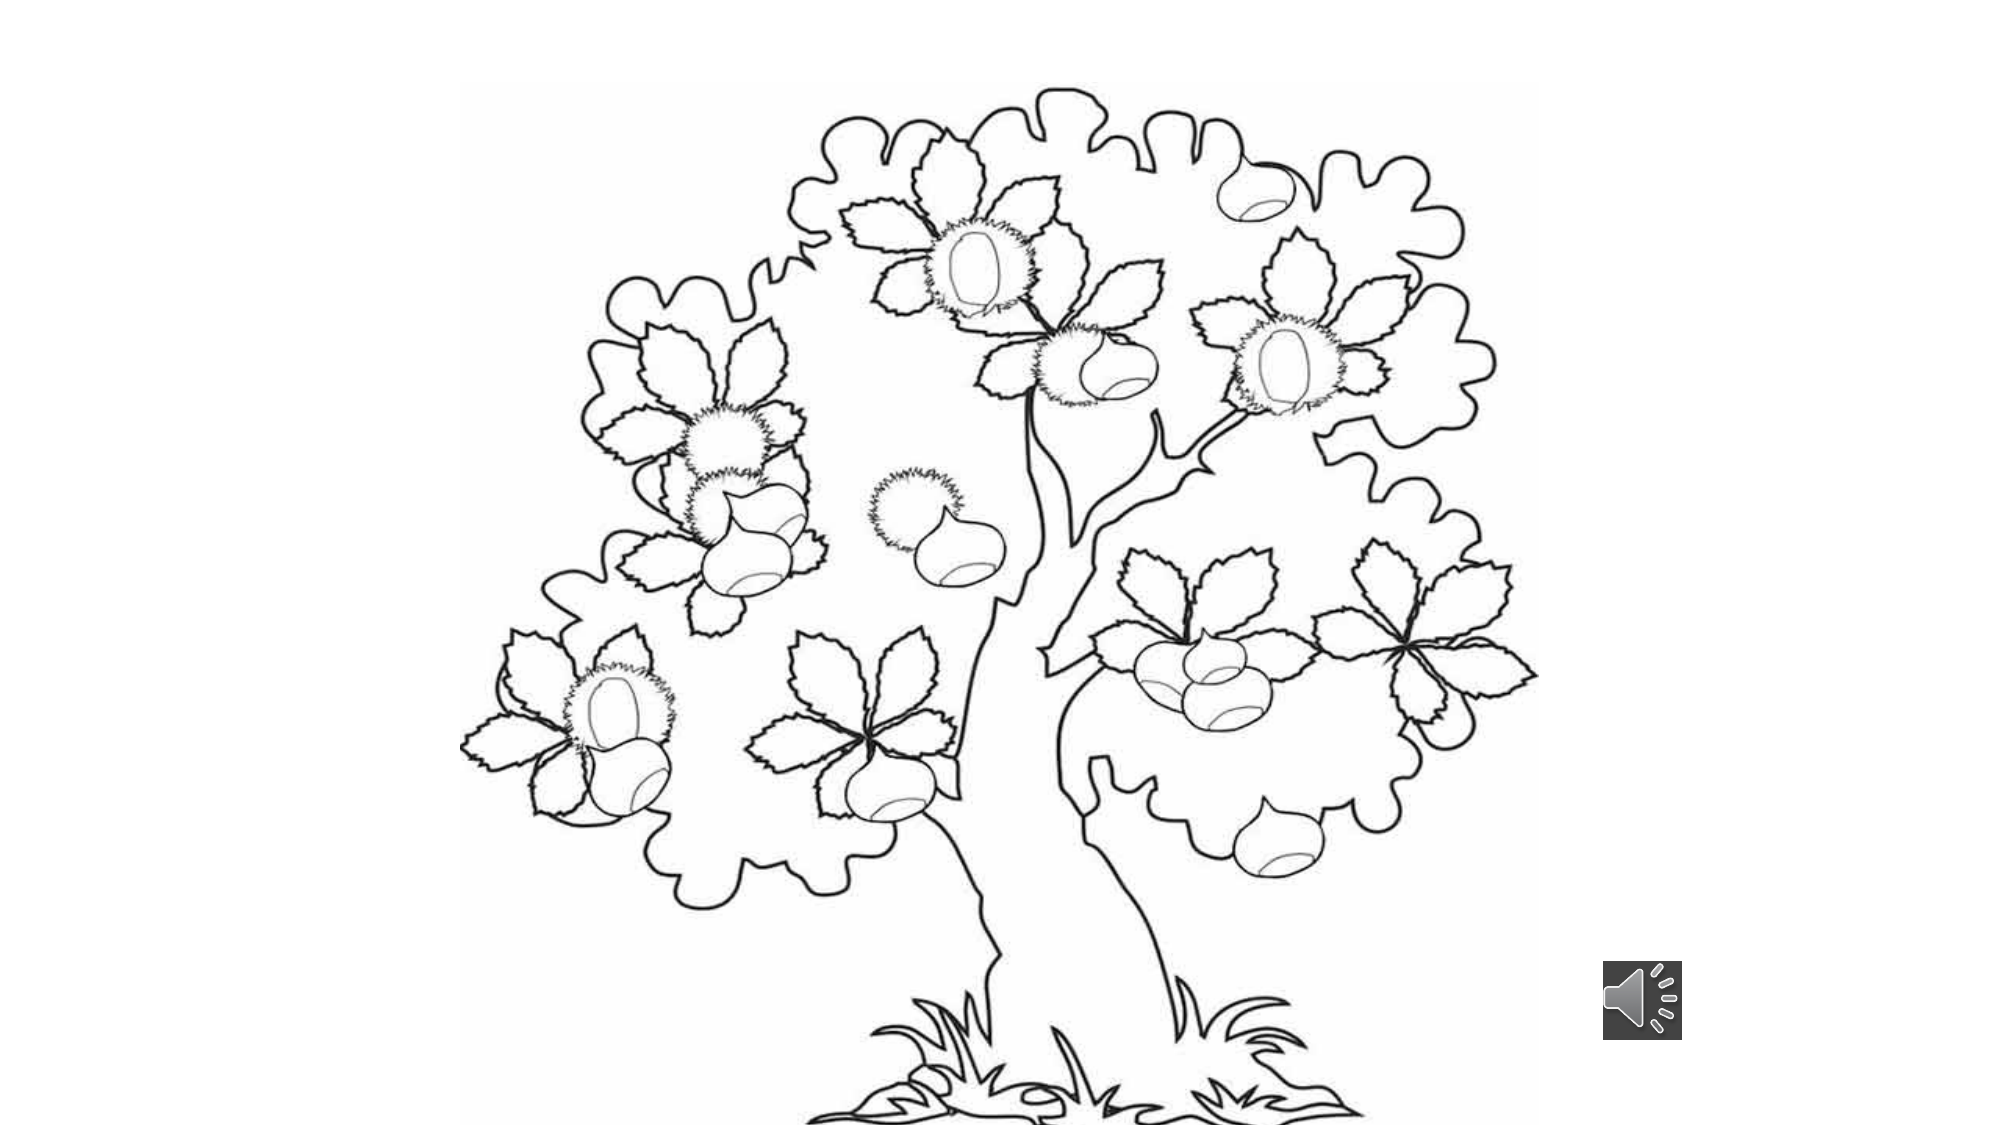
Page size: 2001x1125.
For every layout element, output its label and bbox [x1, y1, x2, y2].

picture [460, 82, 1539, 1125]
picture [1602, 960, 1683, 1041]
